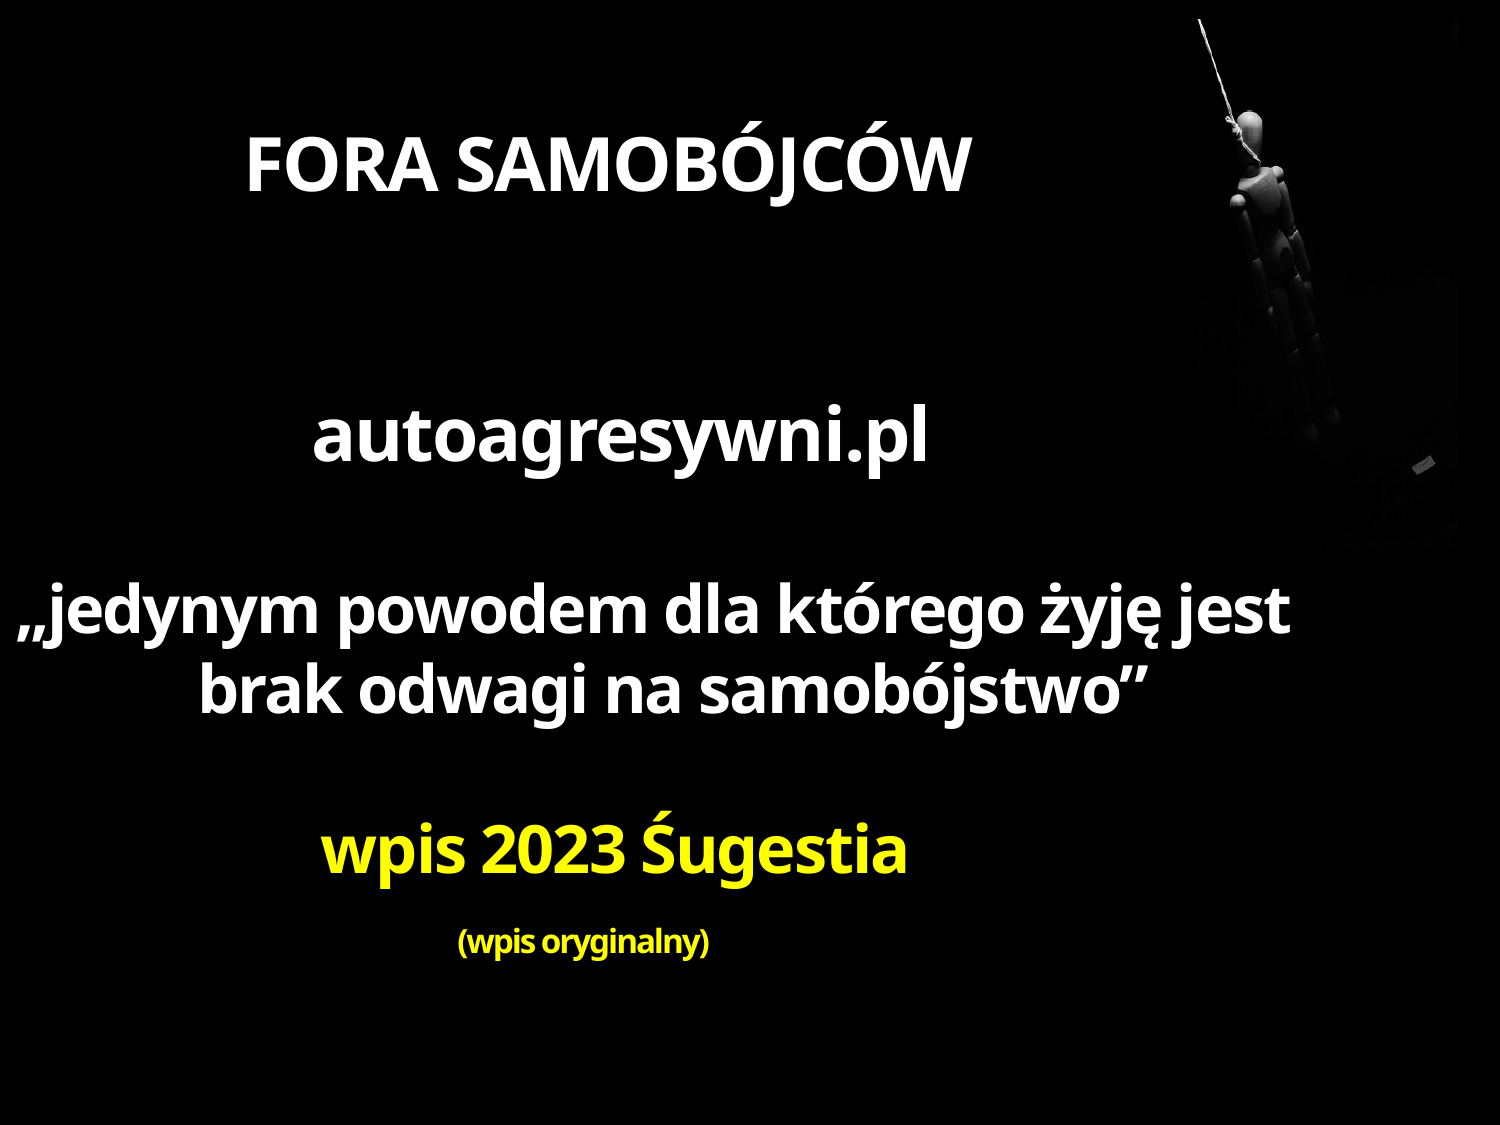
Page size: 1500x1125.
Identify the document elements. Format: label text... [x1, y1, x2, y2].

title FORA SAMOBÓJCÓW autoagresywni.pl „jedynym powodem dla którego żyję jest brak odwagi na samobójstwo” wpis 2023 Śugestia (wpis oryginalny) [0, 19, 1500, 1079]
picture [1174, 18, 1460, 552]
